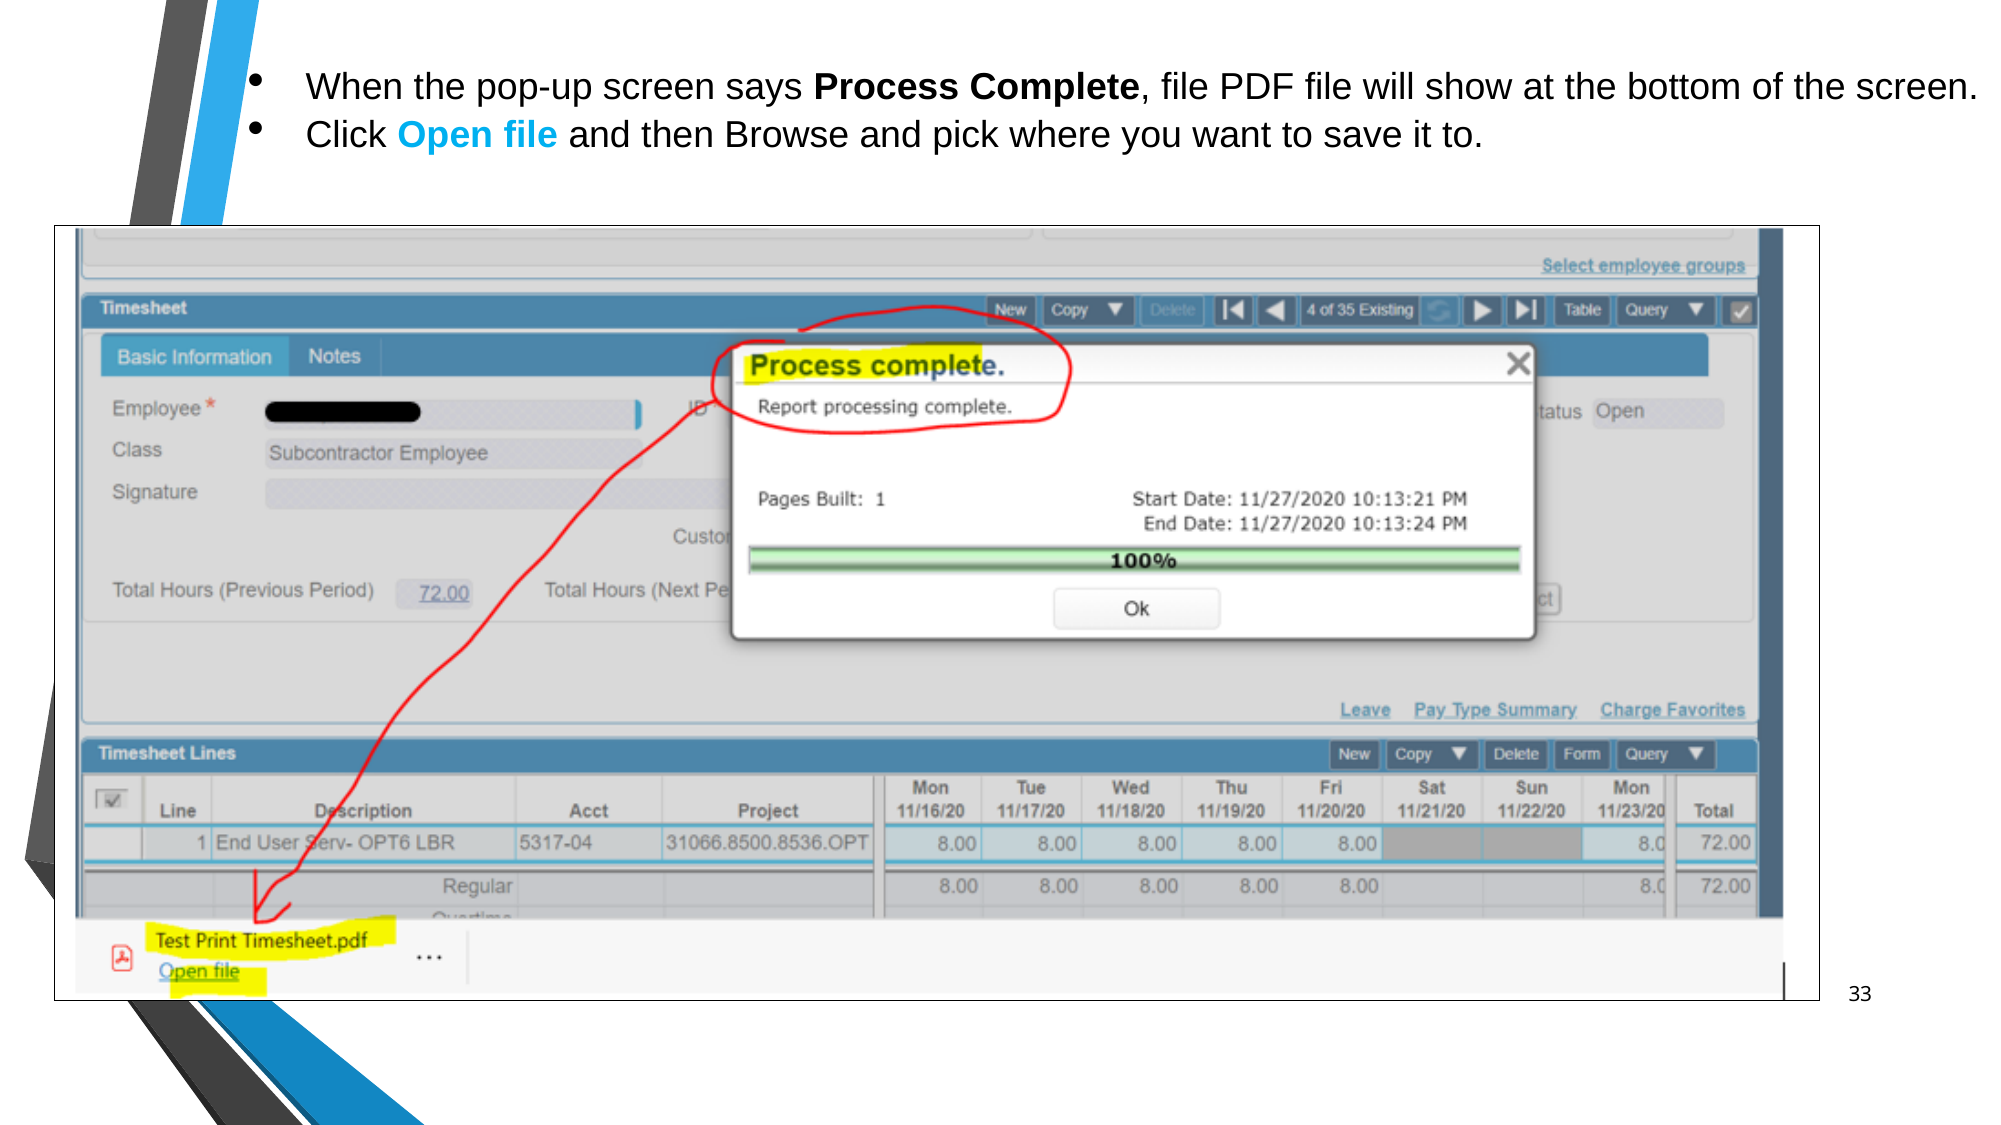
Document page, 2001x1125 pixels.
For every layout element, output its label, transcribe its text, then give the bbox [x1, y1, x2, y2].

picture [54, 224, 1821, 1001]
text_box When the pop-up screen says Process Complete, file PDF file will show at the bottom of the screen. Click Open file and then Browse and pick where you want to save it to. [234, 6, 2000, 225]
slide_number 33 [1796, 965, 1887, 1025]
